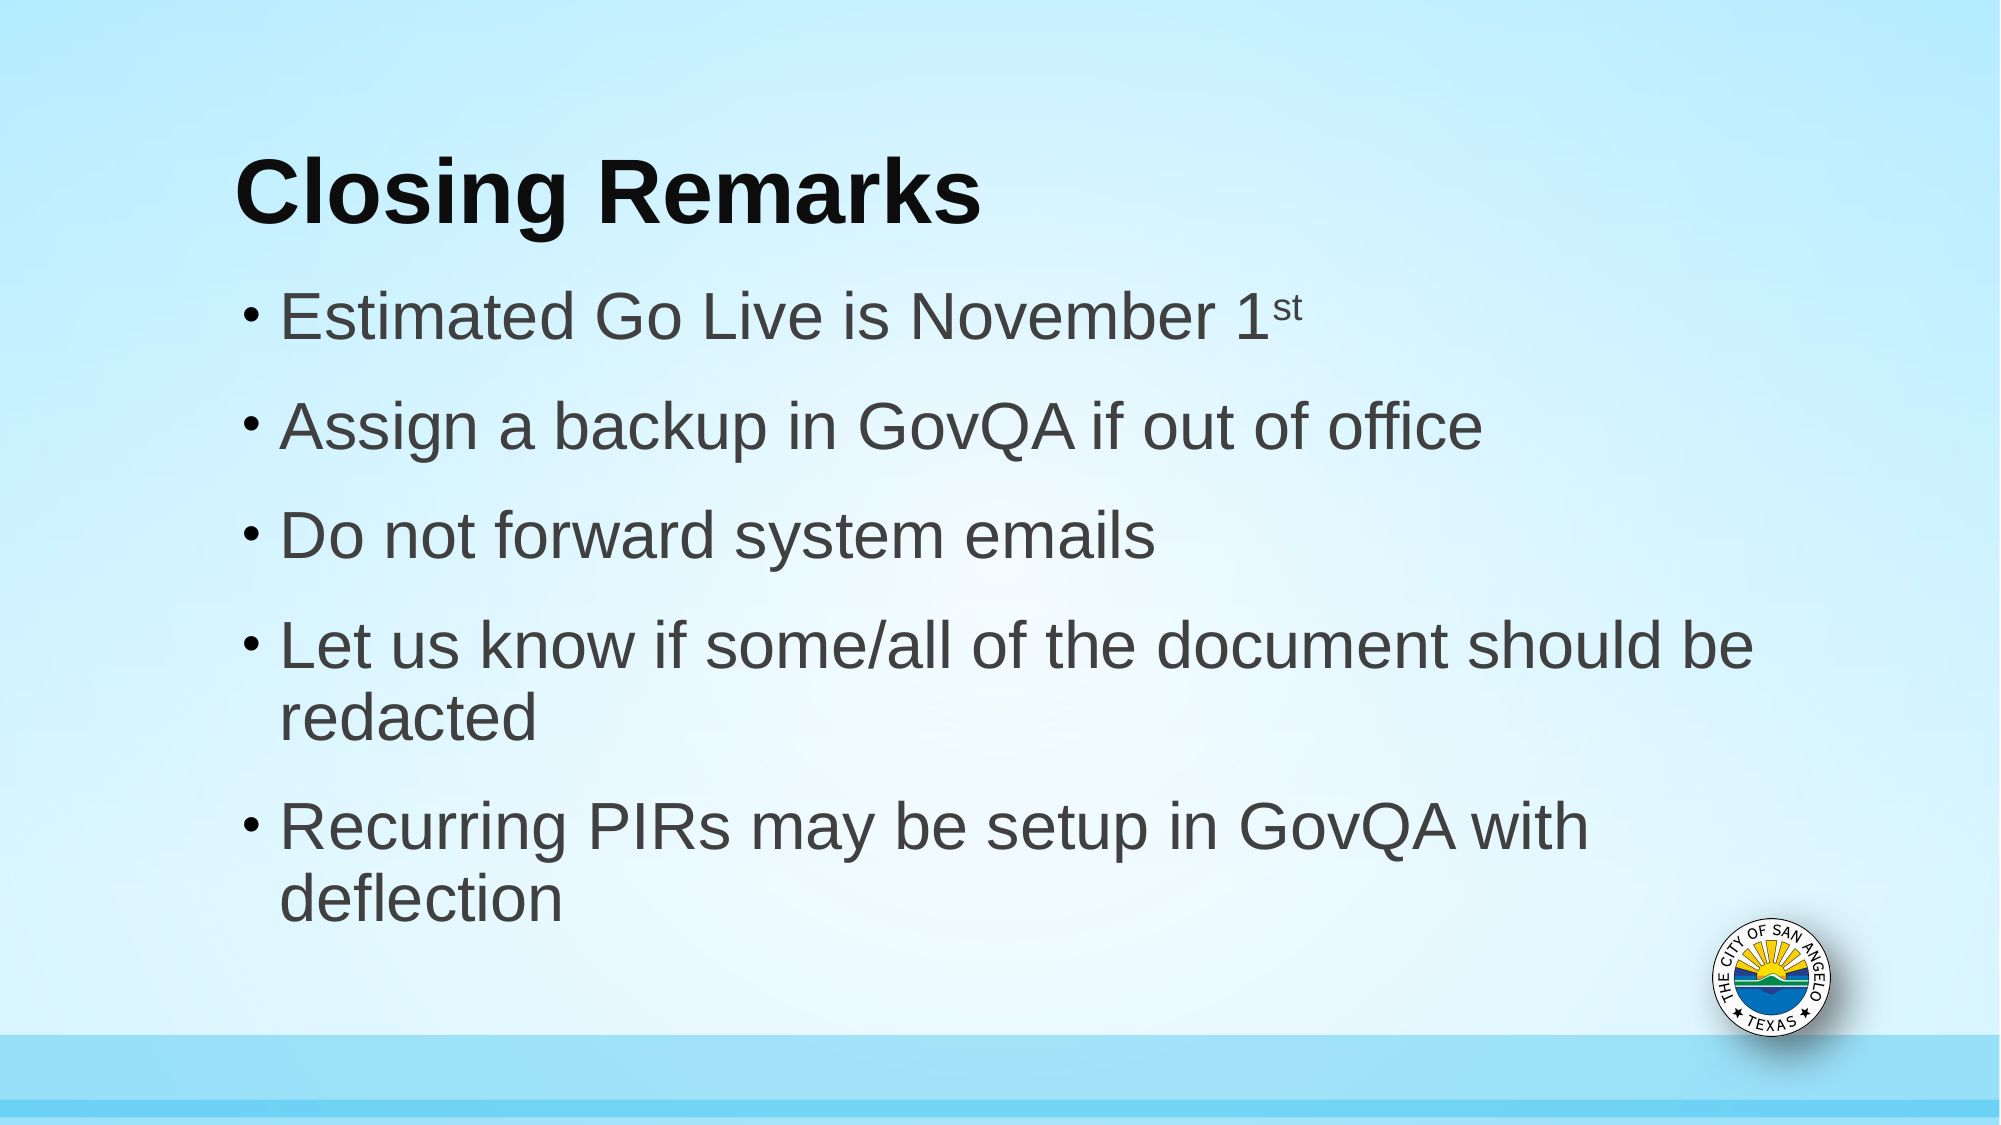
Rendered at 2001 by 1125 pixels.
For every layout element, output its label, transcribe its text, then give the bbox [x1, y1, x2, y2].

list Estimated Go Live is November 1st Assign a backup in GovQA if out of office Do not forward system emails Let us know if some/all of the document should be redacted Recurring PIRs may be setup in GovQA with deflection [219, 274, 1856, 987]
picture [1712, 987, 1831, 1037]
title Closing Remarks [219, 71, 1780, 251]
